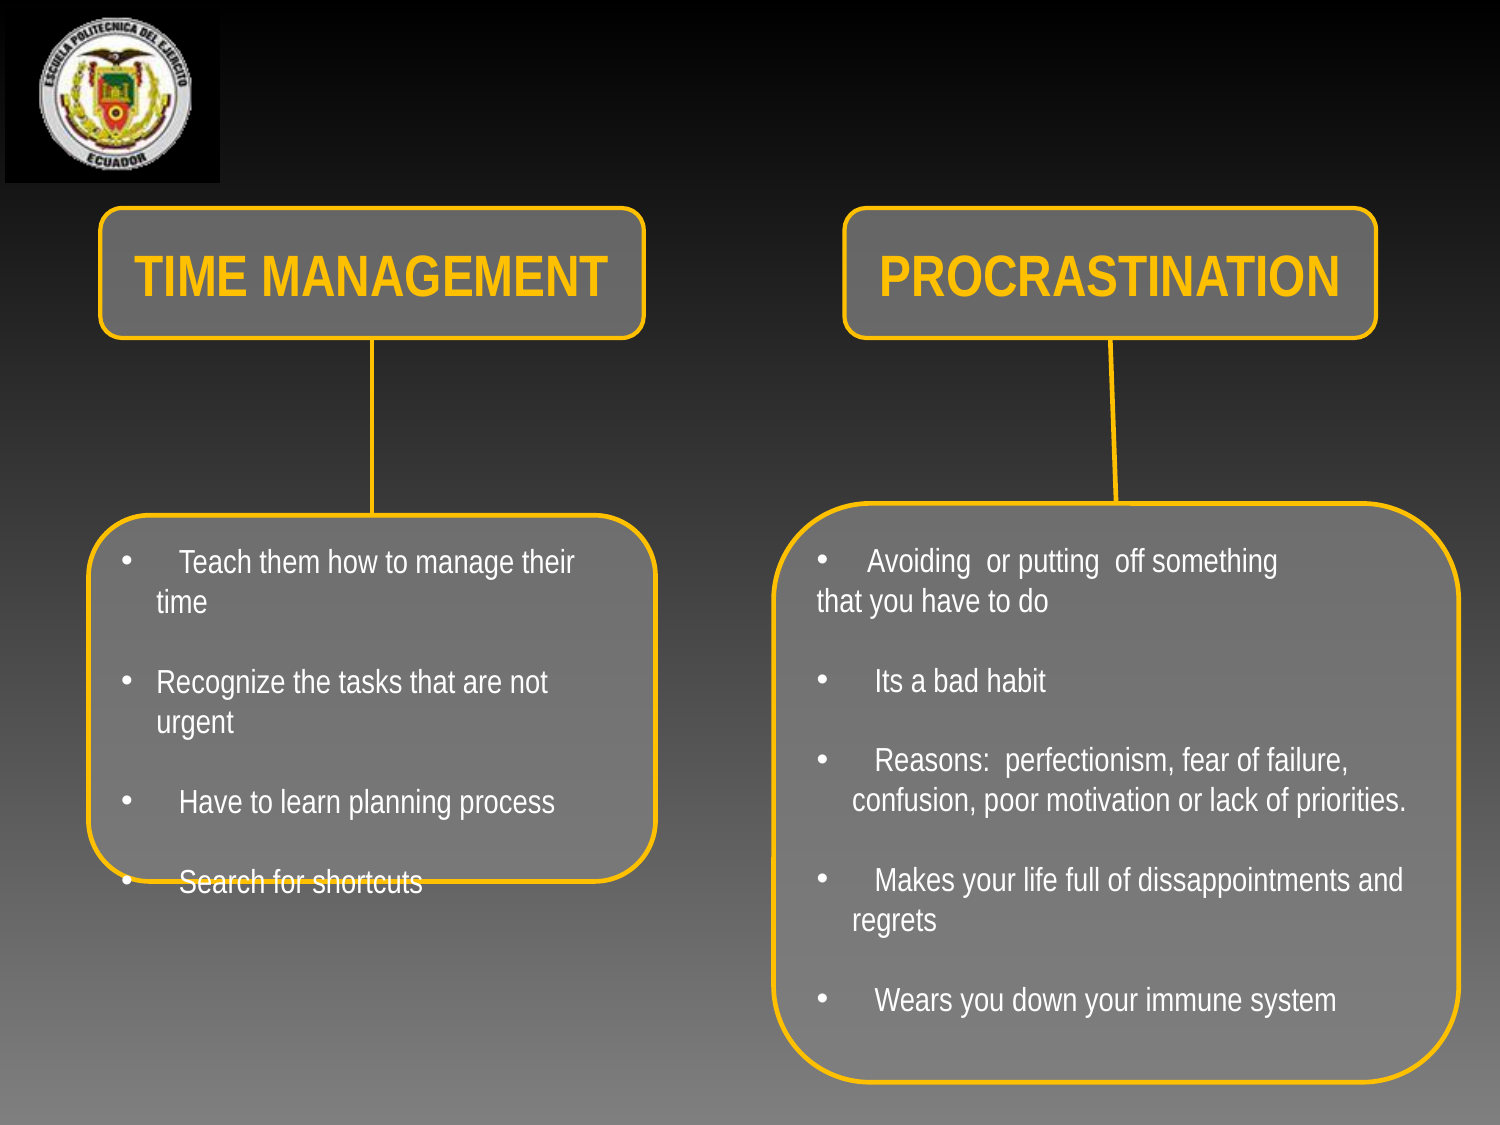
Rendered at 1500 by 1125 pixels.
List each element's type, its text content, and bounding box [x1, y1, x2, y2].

text_box TIME MANAGEMENT [100, 207, 644, 338]
text_box Avoiding or putting off something that you have to do Its a bad habit Reasons: perfectionism, fear of failure, confusion, poor motivation or lack of priorities. Makes your life full of dissappointments and regrets Wears you down your immune system [773, 503, 1459, 1083]
text_box PROCRASTINATION [844, 207, 1377, 338]
text_box Teach them how to manage their time Recognize the tasks that are not urgent Have to learn planning process Search for shortcuts [88, 515, 656, 882]
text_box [1109, 337, 1117, 504]
picture [5, 7, 221, 183]
